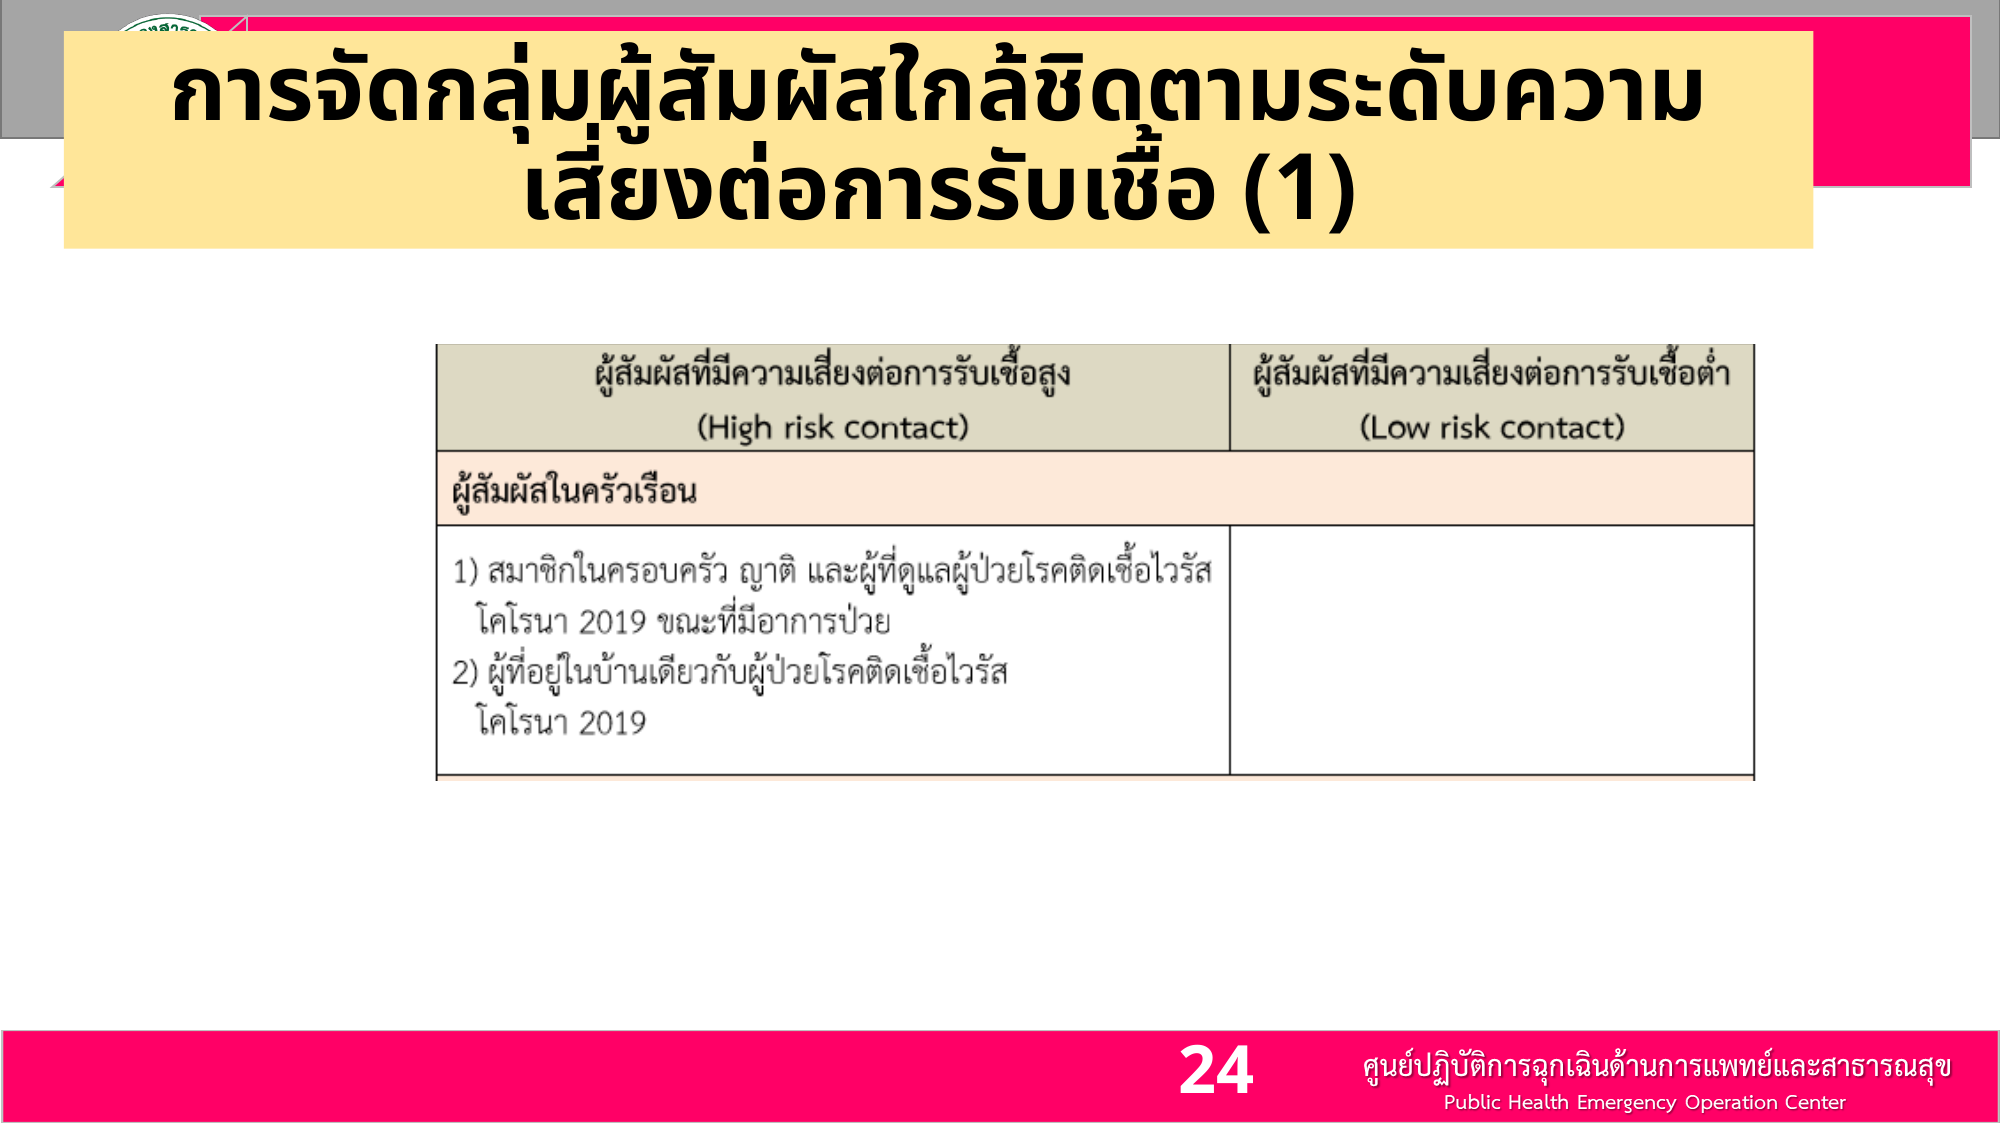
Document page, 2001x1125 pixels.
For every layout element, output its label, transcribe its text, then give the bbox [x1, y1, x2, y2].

picture [0, 0, 2000, 1125]
slide_number 24 [819, 1042, 1270, 1103]
text_box การจัดกลุ่มผู้สัมผัสใกล้ชิดตามระดับความเสี่ยงต่อการรับเชื้อ (1) [63, 31, 1814, 249]
